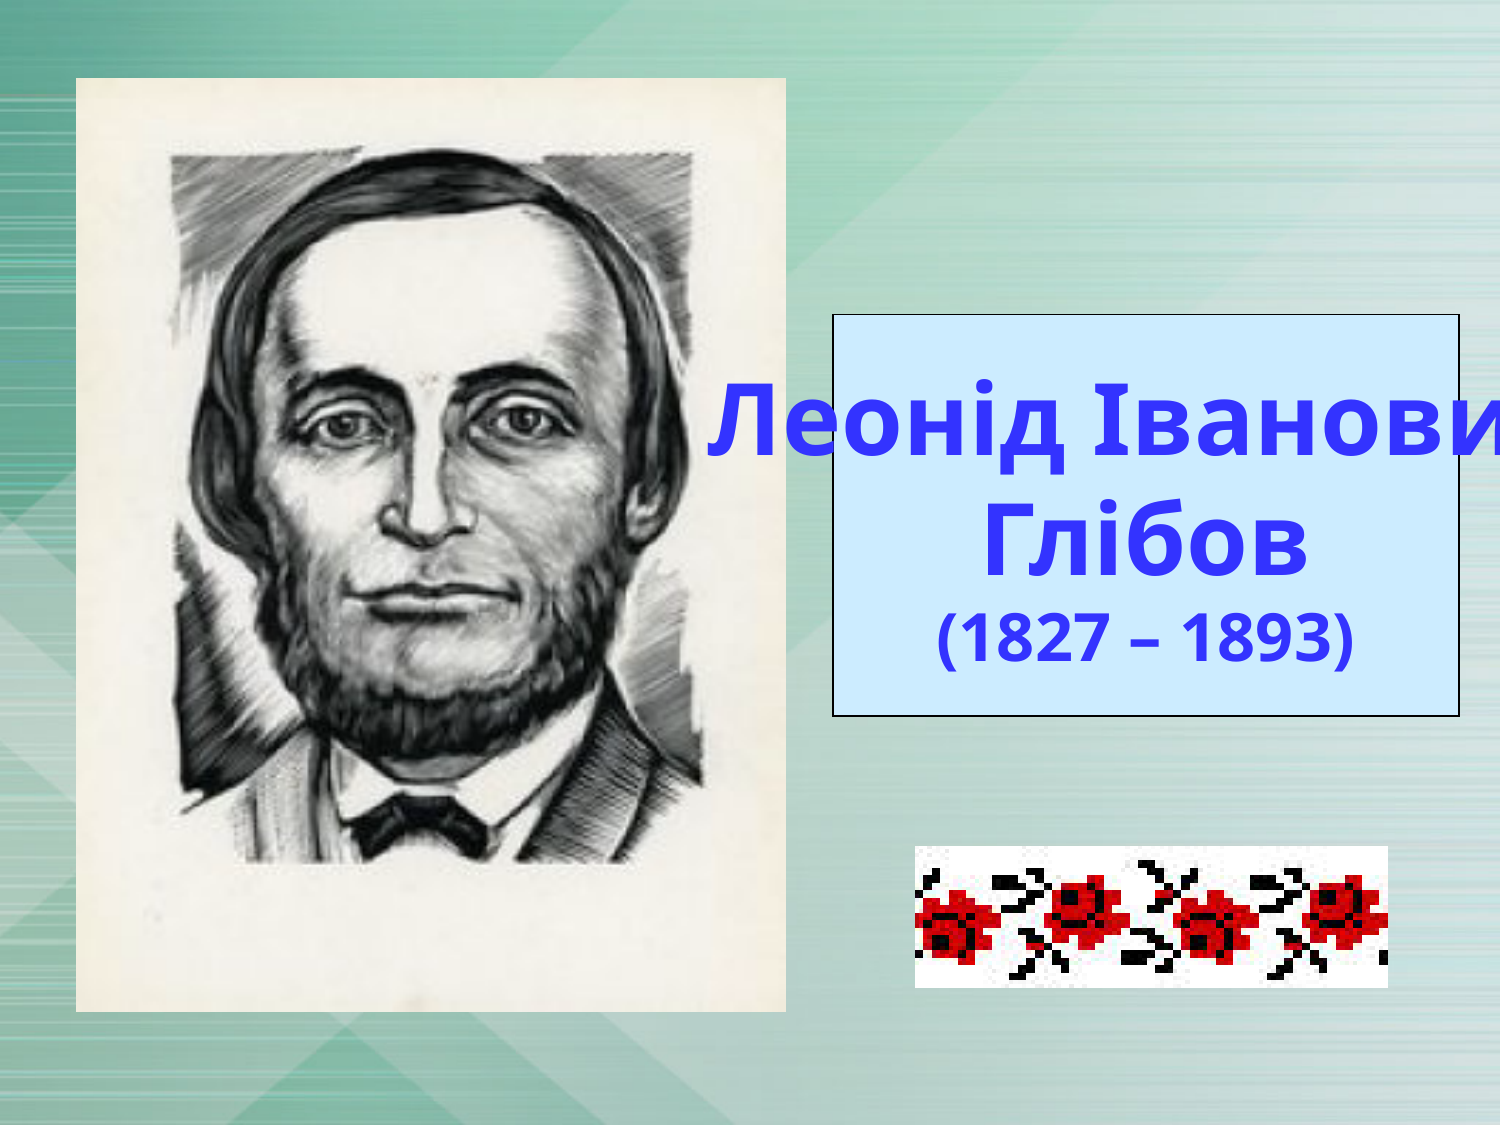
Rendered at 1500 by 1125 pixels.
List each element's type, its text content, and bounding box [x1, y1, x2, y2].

picture [0, 0, 1500, 1125]
text_box Леонід Іванович Глібов (1827 – 1893) [832, 314, 1459, 717]
